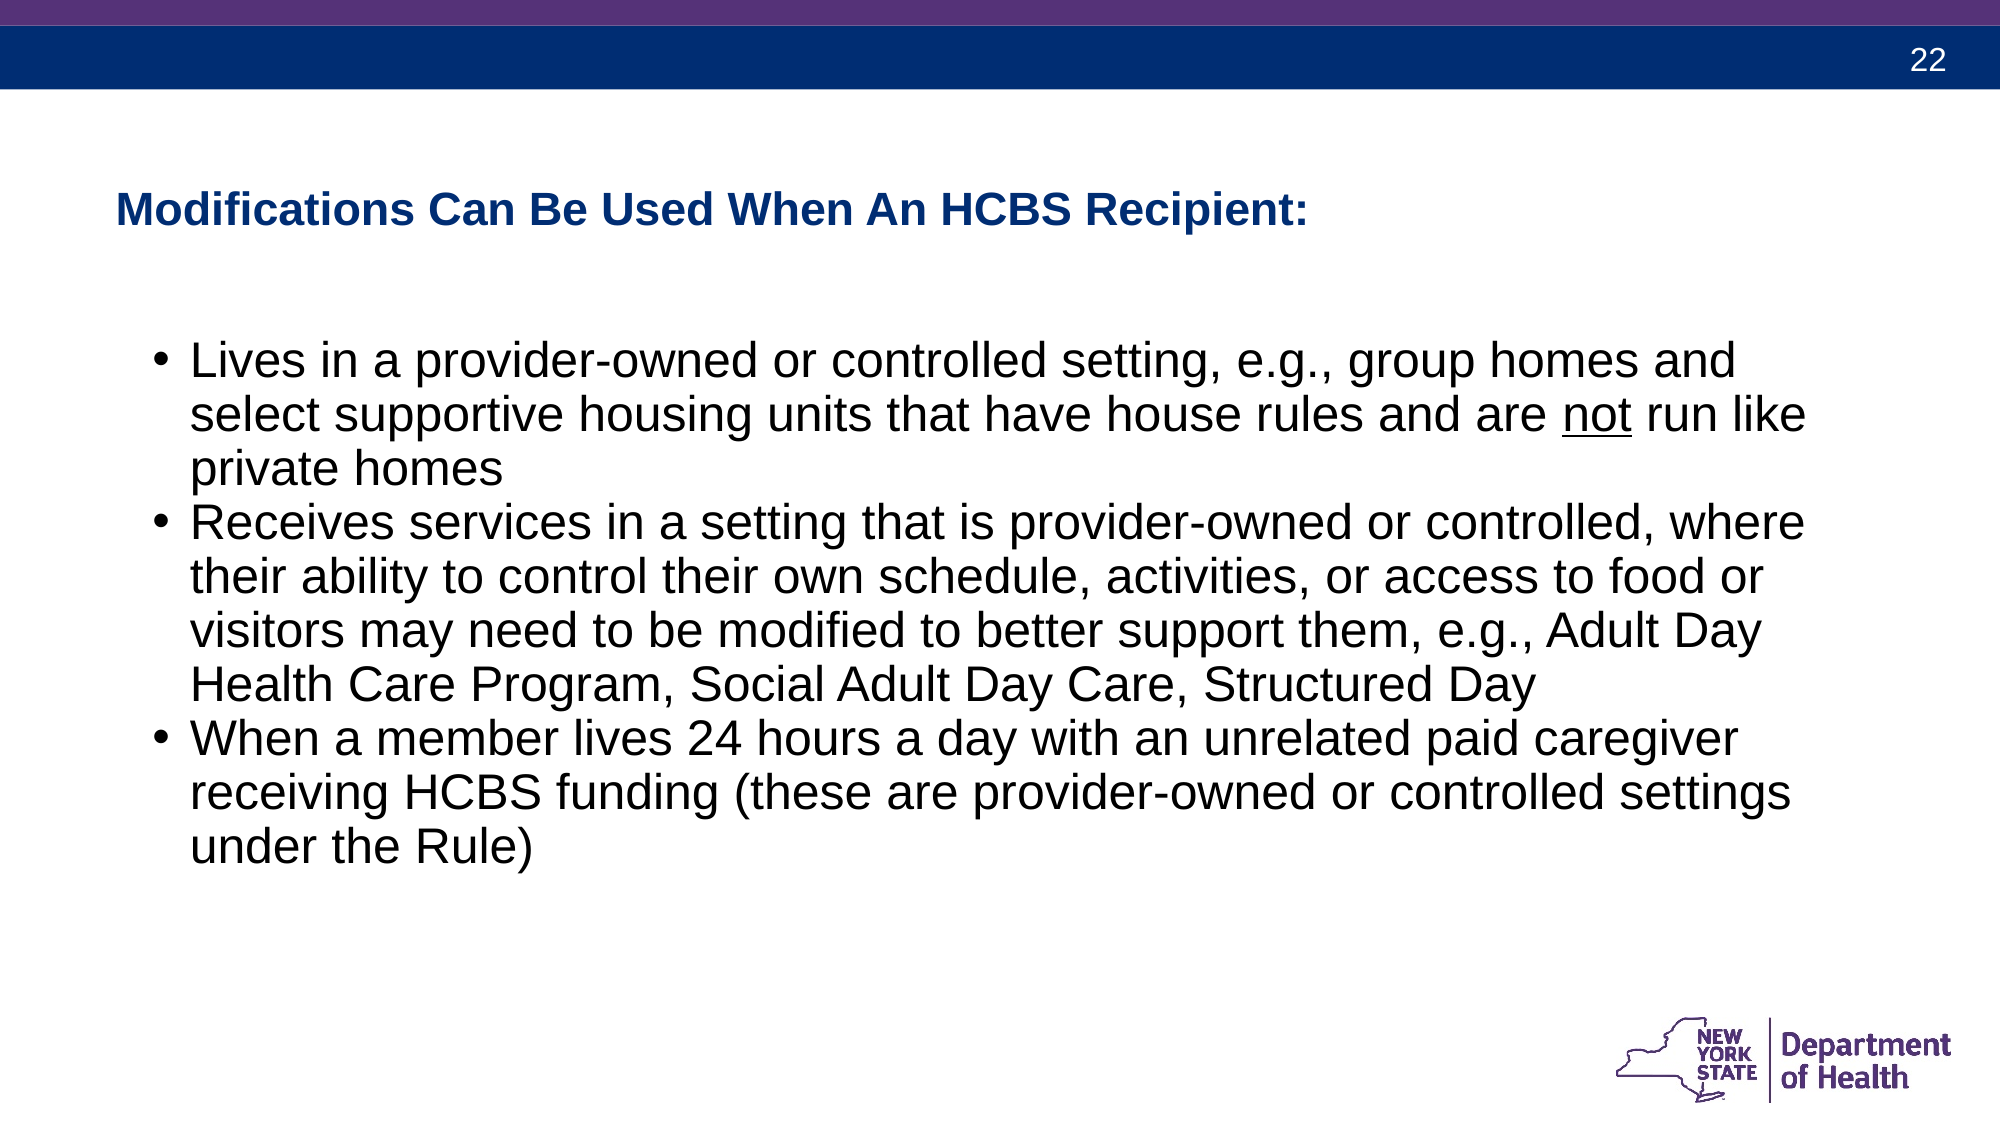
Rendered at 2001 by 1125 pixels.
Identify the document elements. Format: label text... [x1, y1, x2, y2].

title Modifications Can Be Used When An HCBS Recipient: [100, 126, 1929, 300]
list Lives in a provider-owned or controlled setting, e.g., group homes and select supportive housing units that have house rules and are not run like private homes Receives services in a setting that is provider-owned or controlled, where their ability to control their own schedule, activities, or access to food or visitors may need to be modified to better support them, e.g., Adult Day Health Care Program, Social Adult Day Care, Structured Day When a member lives 24 hours a day with an unrelated paid caregiver receiving HCBS funding (these are provider-owned or controlled settings under the Rule) [137, 327, 1863, 1041]
picture [1616, 1017, 1951, 1103]
